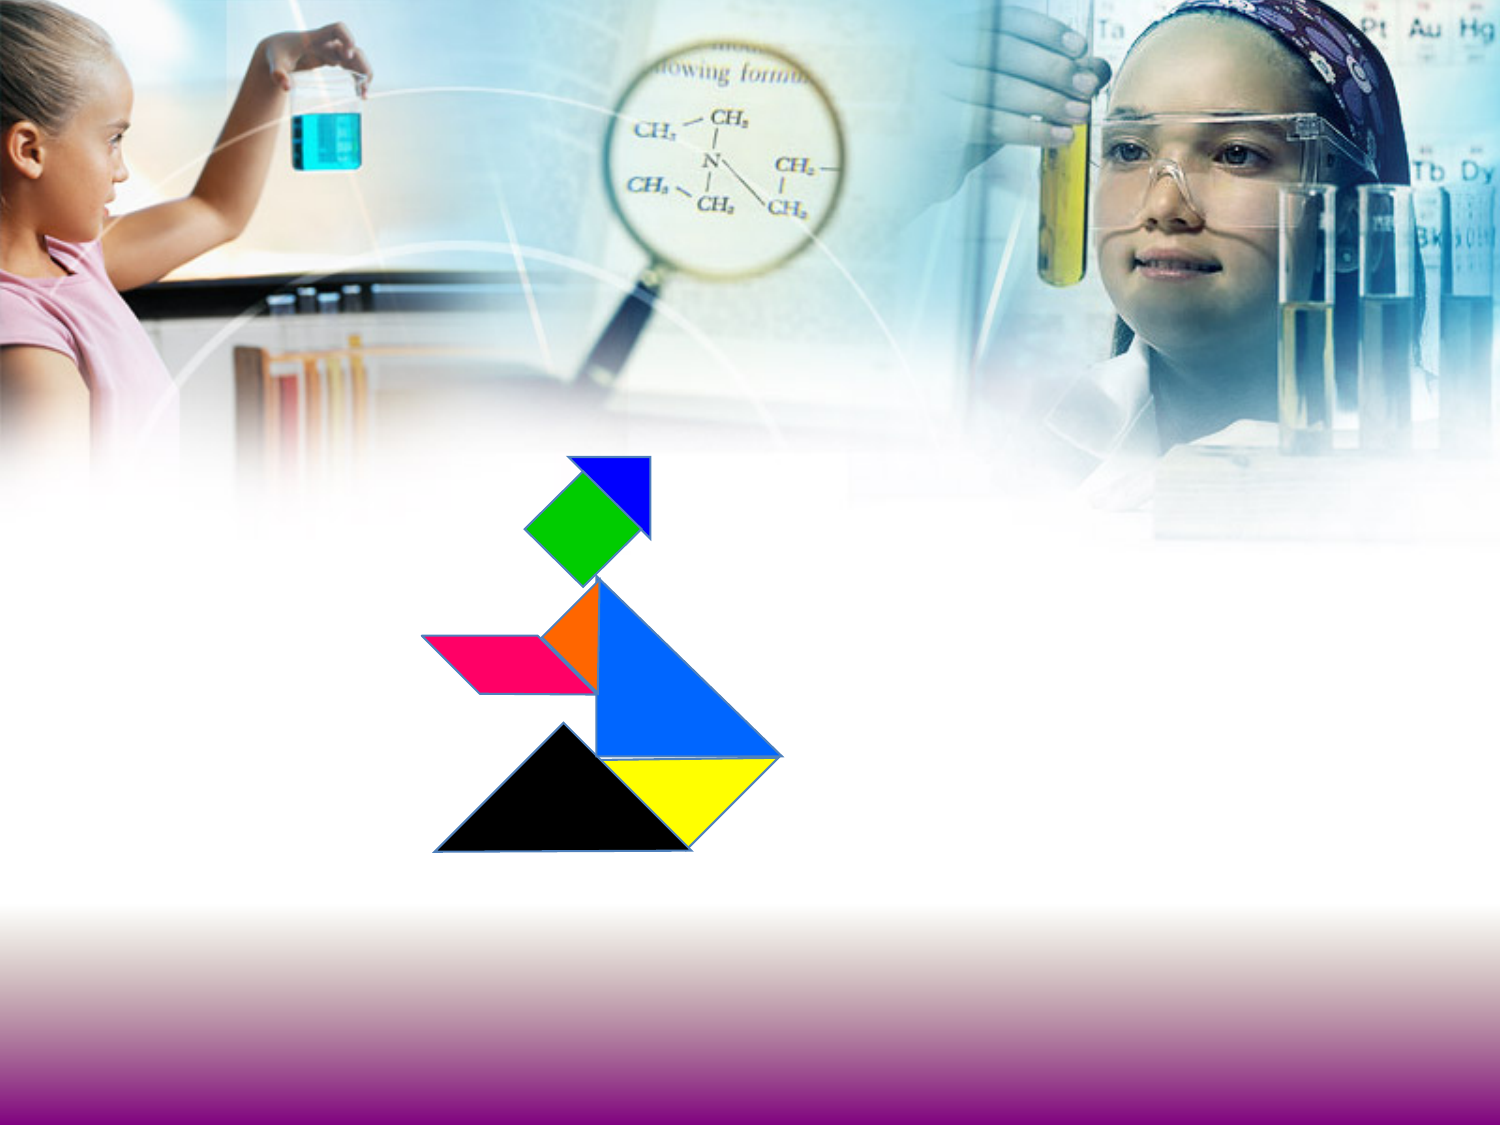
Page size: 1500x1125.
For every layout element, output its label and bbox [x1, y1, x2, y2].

picture [0, 0, 1500, 940]
text_box [421, 456, 783, 942]
